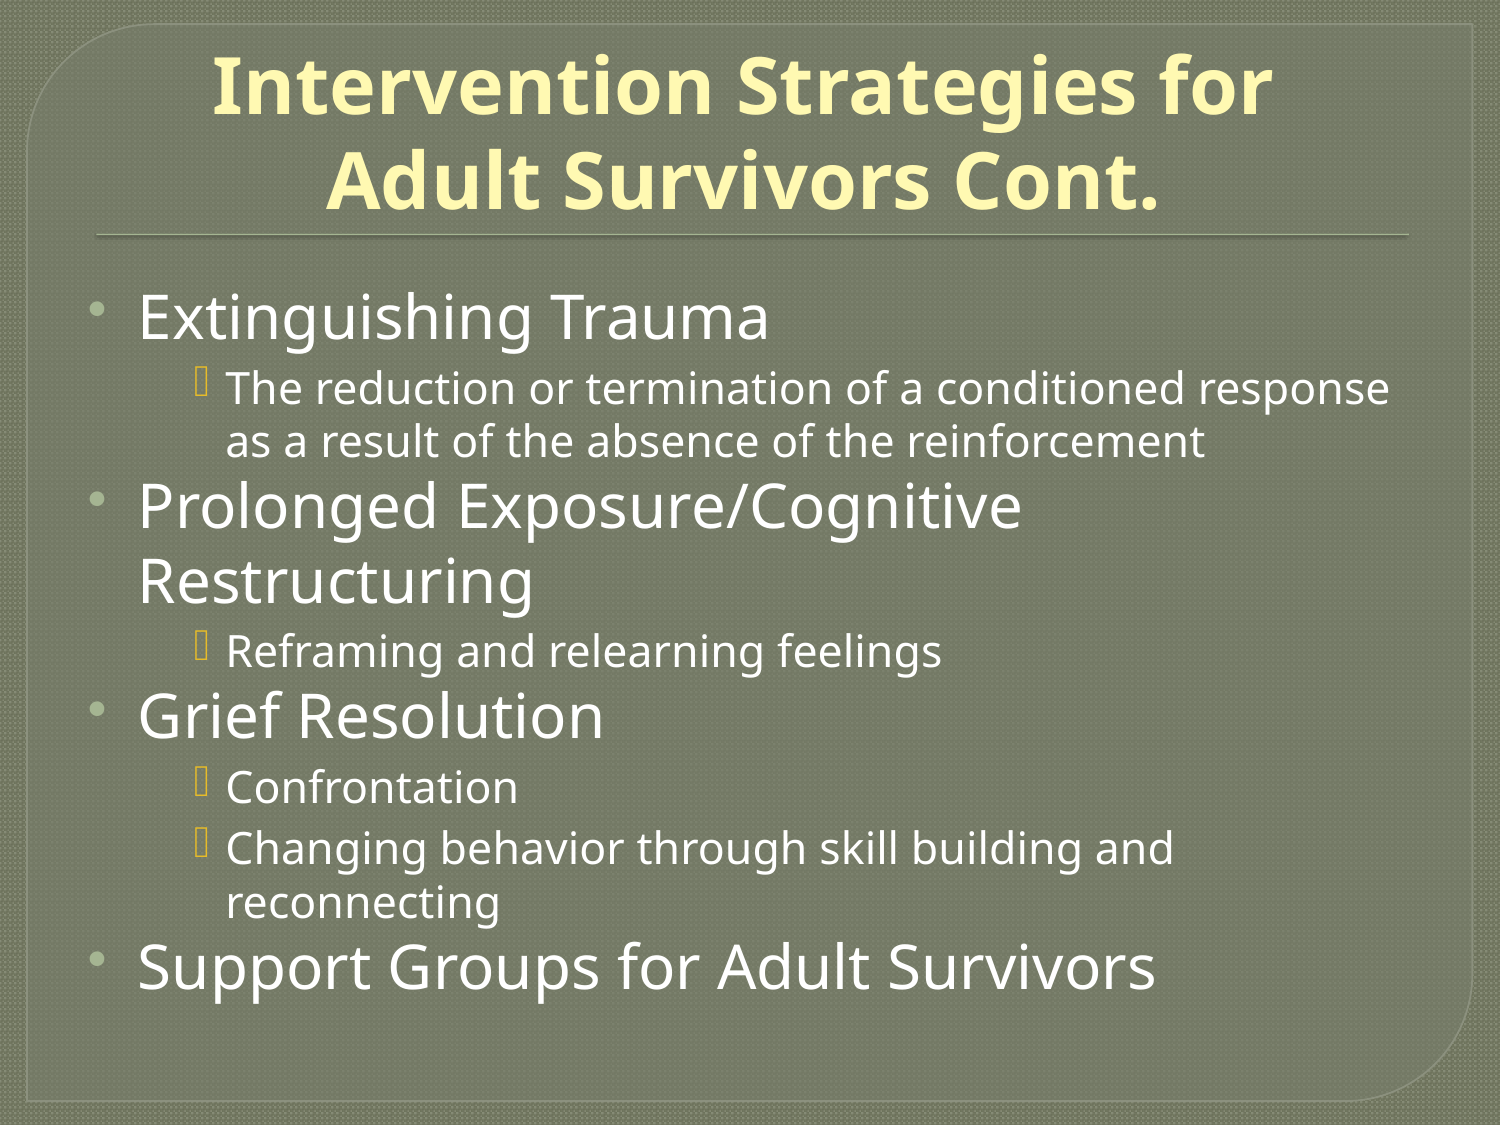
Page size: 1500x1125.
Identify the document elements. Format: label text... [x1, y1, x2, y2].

title Intervention Strategies for Adult Survivors Cont. [24, 45, 1475, 233]
list Extinguishing Trauma The reduction or termination of a conditioned response as a result of the absence of the reinforcement Prolonged Exposure/Cognitive Restructuring Reframing and relearning feelings Grief Resolution Confrontation Changing behavior through skill building and reconnecting Support Groups for Adult Survivors [75, 270, 1425, 1013]
